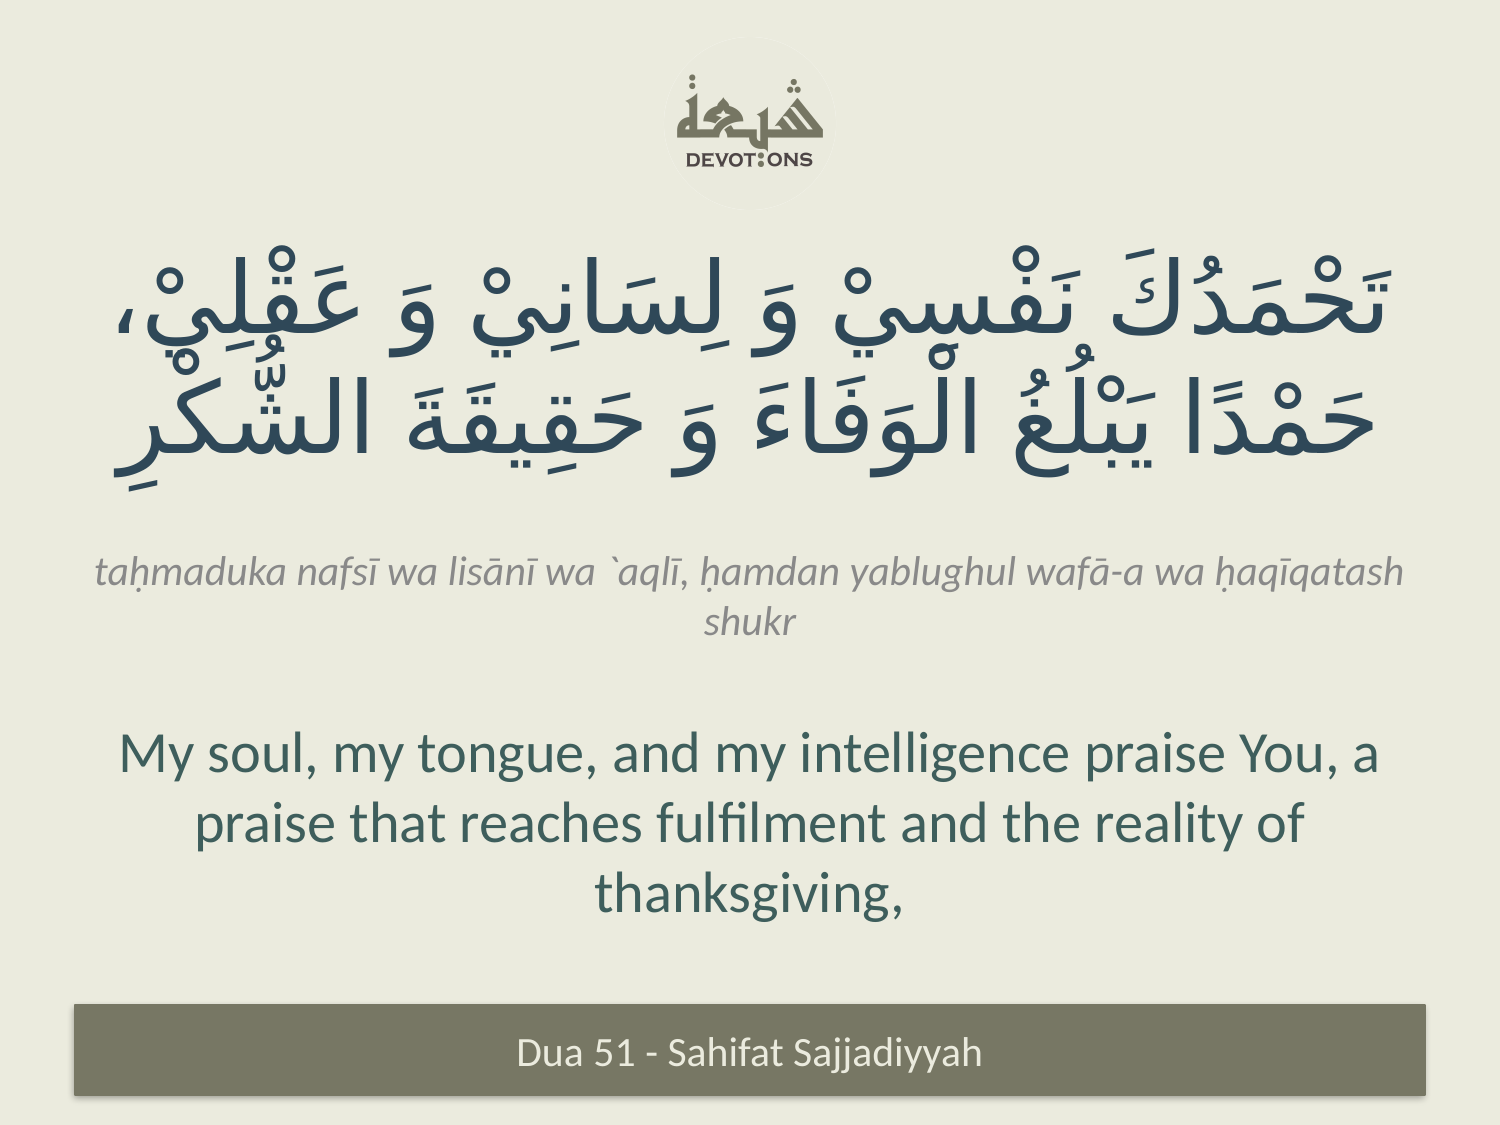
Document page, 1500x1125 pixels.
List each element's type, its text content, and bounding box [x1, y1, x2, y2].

picture [656, 29, 844, 218]
text_box Dua 51 - Sahifat Sajjadiyyah [501, 1017, 999, 1083]
text_box تَحْمَدُكَ نَفْسِيْ وَ لِسَانِيْ وَ عَقْلِيْ، حَمْدًا يَبْلُغُ الْوَفَاءَ وَ حَقِيقَةَ الشُّكْرِ taḥmaduka nafsī wa lisānī wa `aqlī, ḥamdan yablughul wafā-a wa ḥaqīqatash shukr My soul, my tongue, and my intelligence praise You, a praise that reaches fulfilment and the reality of thanksgiving, [74, 226, 1425, 931]
text_box [74, 1004, 1426, 1096]
